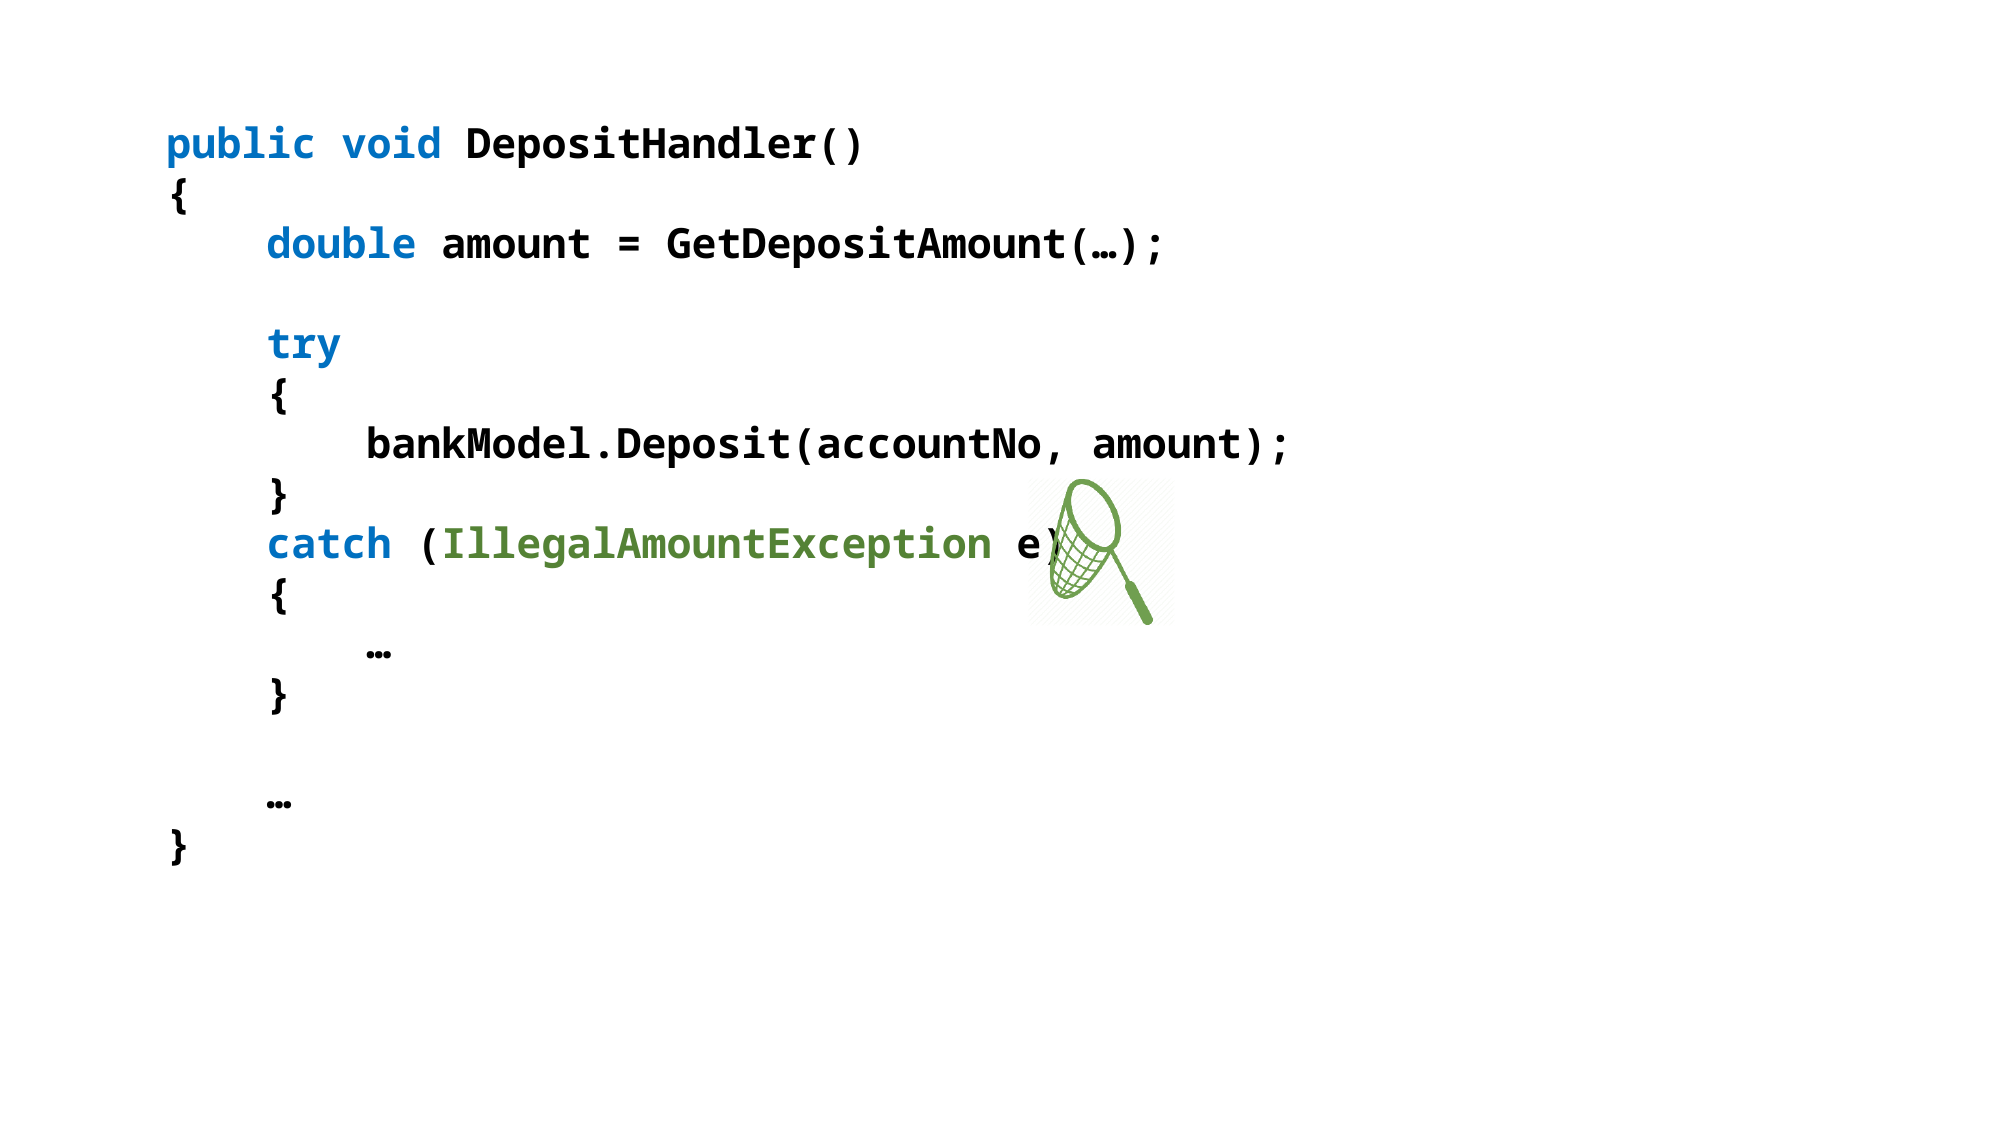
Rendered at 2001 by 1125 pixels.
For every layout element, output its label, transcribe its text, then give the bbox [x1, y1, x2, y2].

picture [1026, 477, 1175, 626]
text_box public void DepositHandler() { double amount = GetDepositAmount(…); try { bankModel.Deposit(accountNo, amount); } catch (IllegalAmountException e) { … } … } [151, 109, 1722, 875]
